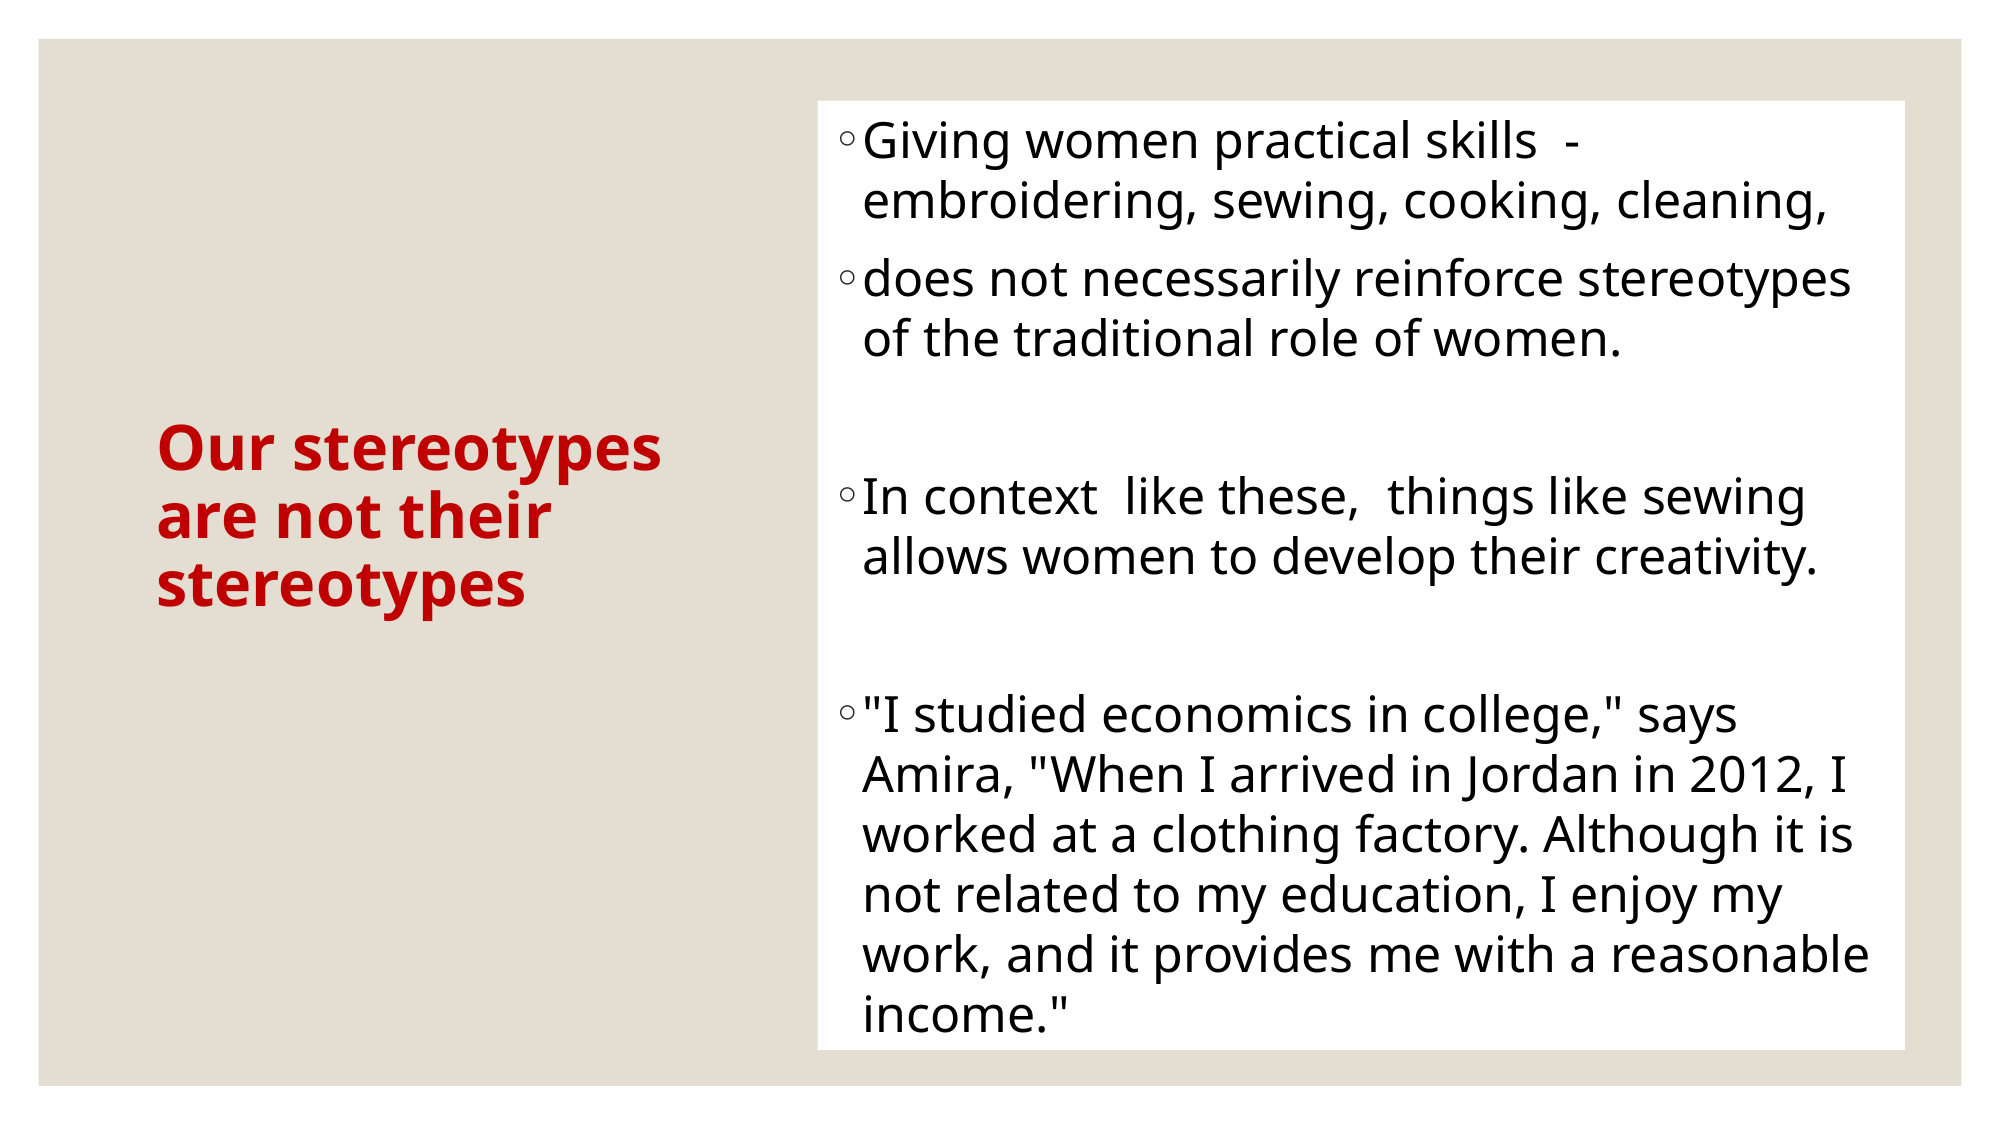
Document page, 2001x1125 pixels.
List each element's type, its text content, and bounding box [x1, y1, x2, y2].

title Our stereotypes are not their stereotypes [141, 405, 702, 631]
list Giving women practical skills - embroidering, sewing, cooking, cleaning, does not necessarily reinforce stereotypes of the traditional role of women. In context like these, things like sewing allows women to develop their creativity. "I studied economics in college," says Amira, "When I arrived in Jordan in 2012, I worked at a clothing factory. Although it is not related to my education, I enjoy my work, and it provides me with a reasonable income." [817, 100, 1905, 1050]
